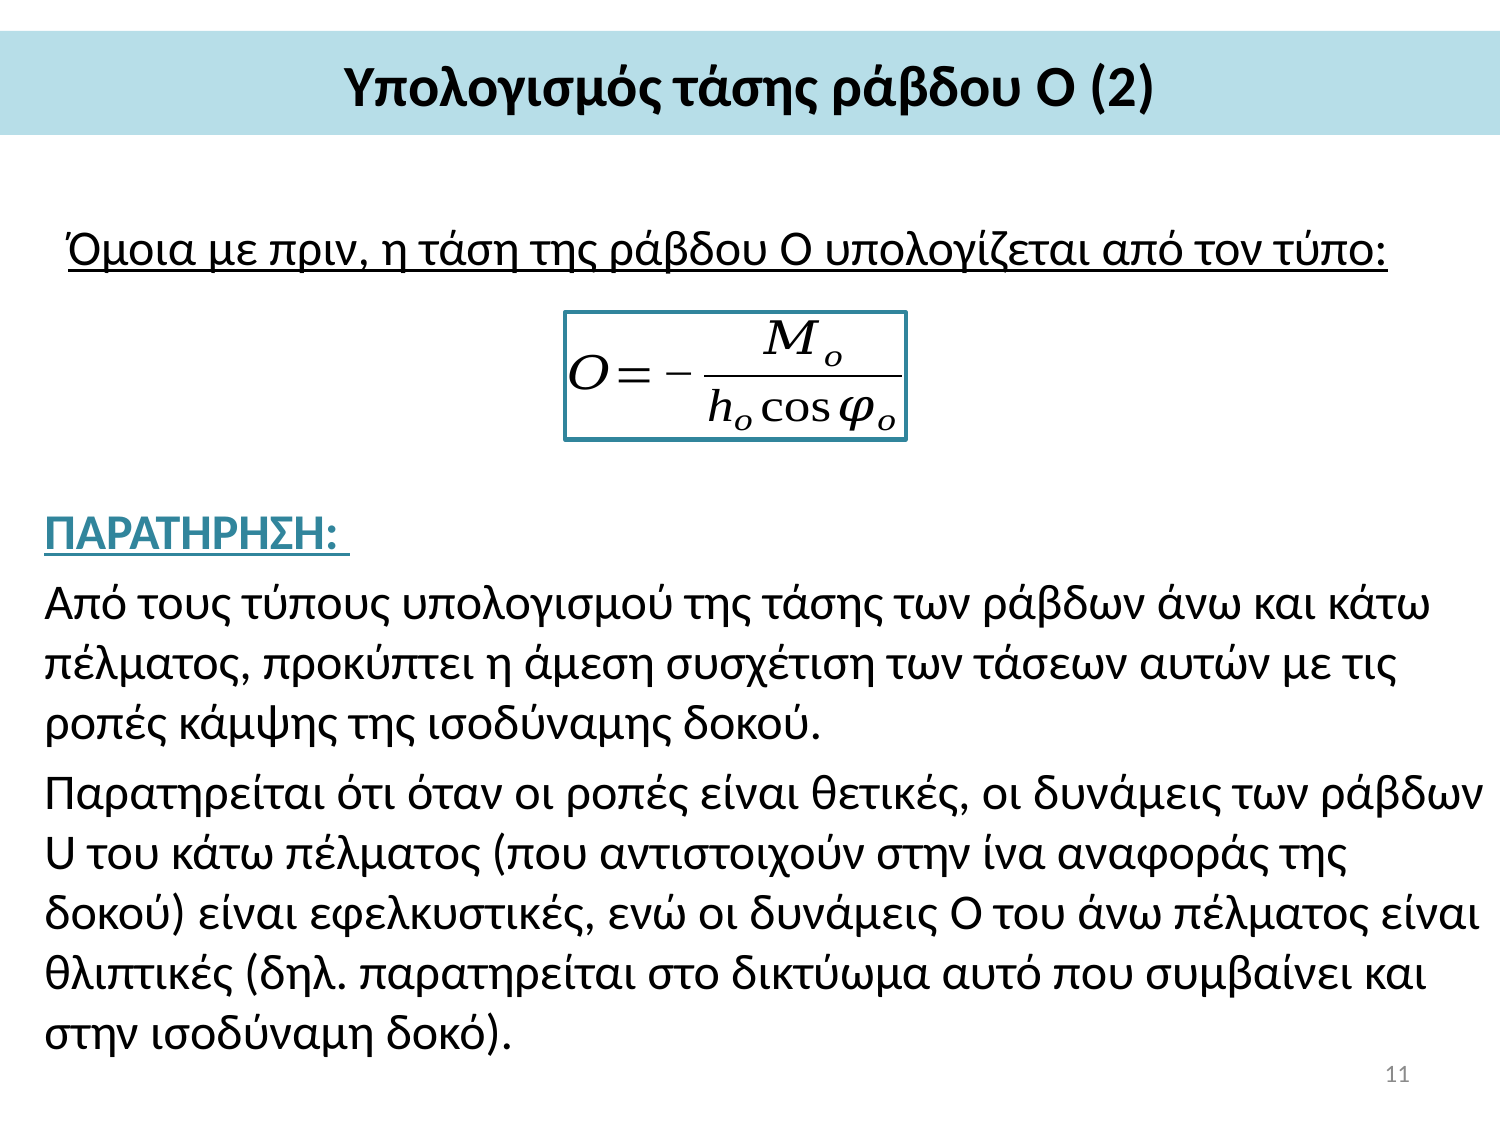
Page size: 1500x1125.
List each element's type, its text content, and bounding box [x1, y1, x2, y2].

list ΠΑΡΑΤΗΡΗΣΗ: Από τους τύπους υπολογισμού της τάσης των ράβδων άνω και κάτω πέλματος, προκύπτει η άμεση συσχέτιση των τάσεων αυτών με τις ροπές κάμψης της ισοδύναμης δοκού. Παρατηρείται ότι όταν οι ροπές είναι θετικές, οι δυνάμεις των ράβδων U του κάτω πέλματος (που αντιστοιχούν στην ίνα αναφοράς της δοκού) είναι εφελκυστικές, ενώ οι δυνάμεις O του άνω πέλματος είναι θλιπτικές (δηλ. παρατηρείται στο δικτύωμα αυτό που συμβαίνει και στην ισοδύναμη δοκό). [29, 491, 1500, 1125]
title Υπολογισμός τάσης ράβδου O (2) [0, 30, 1500, 135]
slide_number 11 [1074, 1042, 1425, 1103]
text_box Όμοια με πριν, η τάση της ράβδου Ο υπολογίζεται από τον τύπο: [53, 208, 1432, 338]
